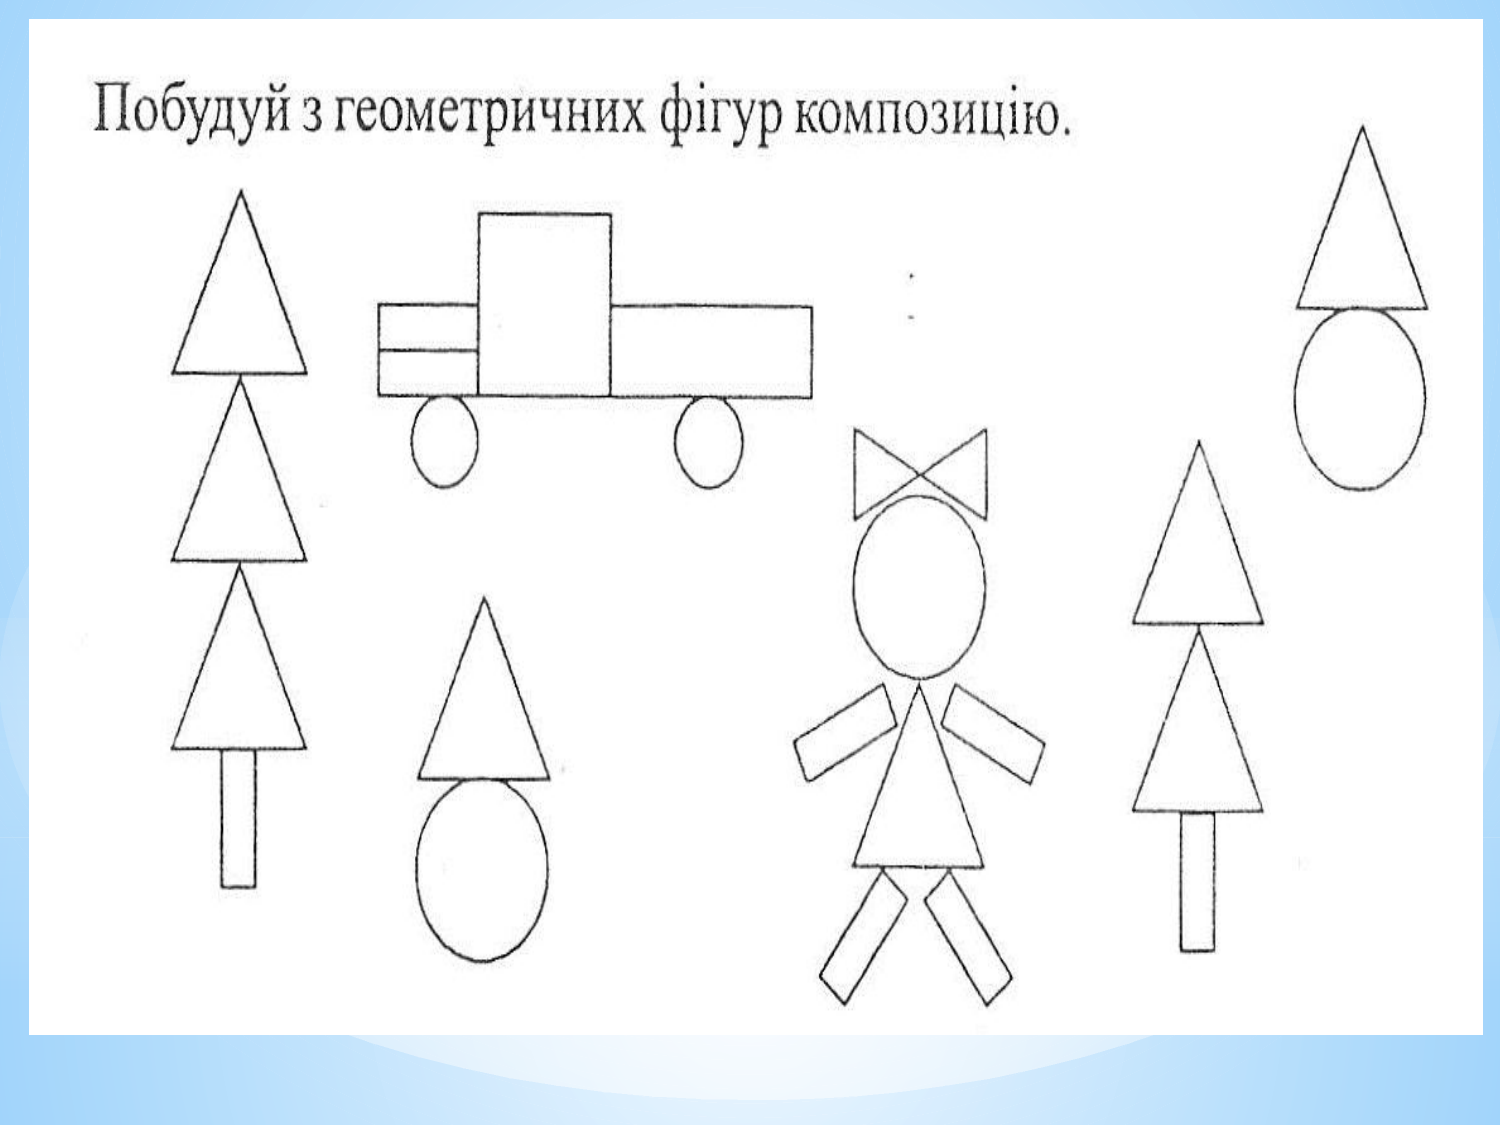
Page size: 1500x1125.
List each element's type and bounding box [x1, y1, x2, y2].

picture [29, 18, 1483, 1036]
